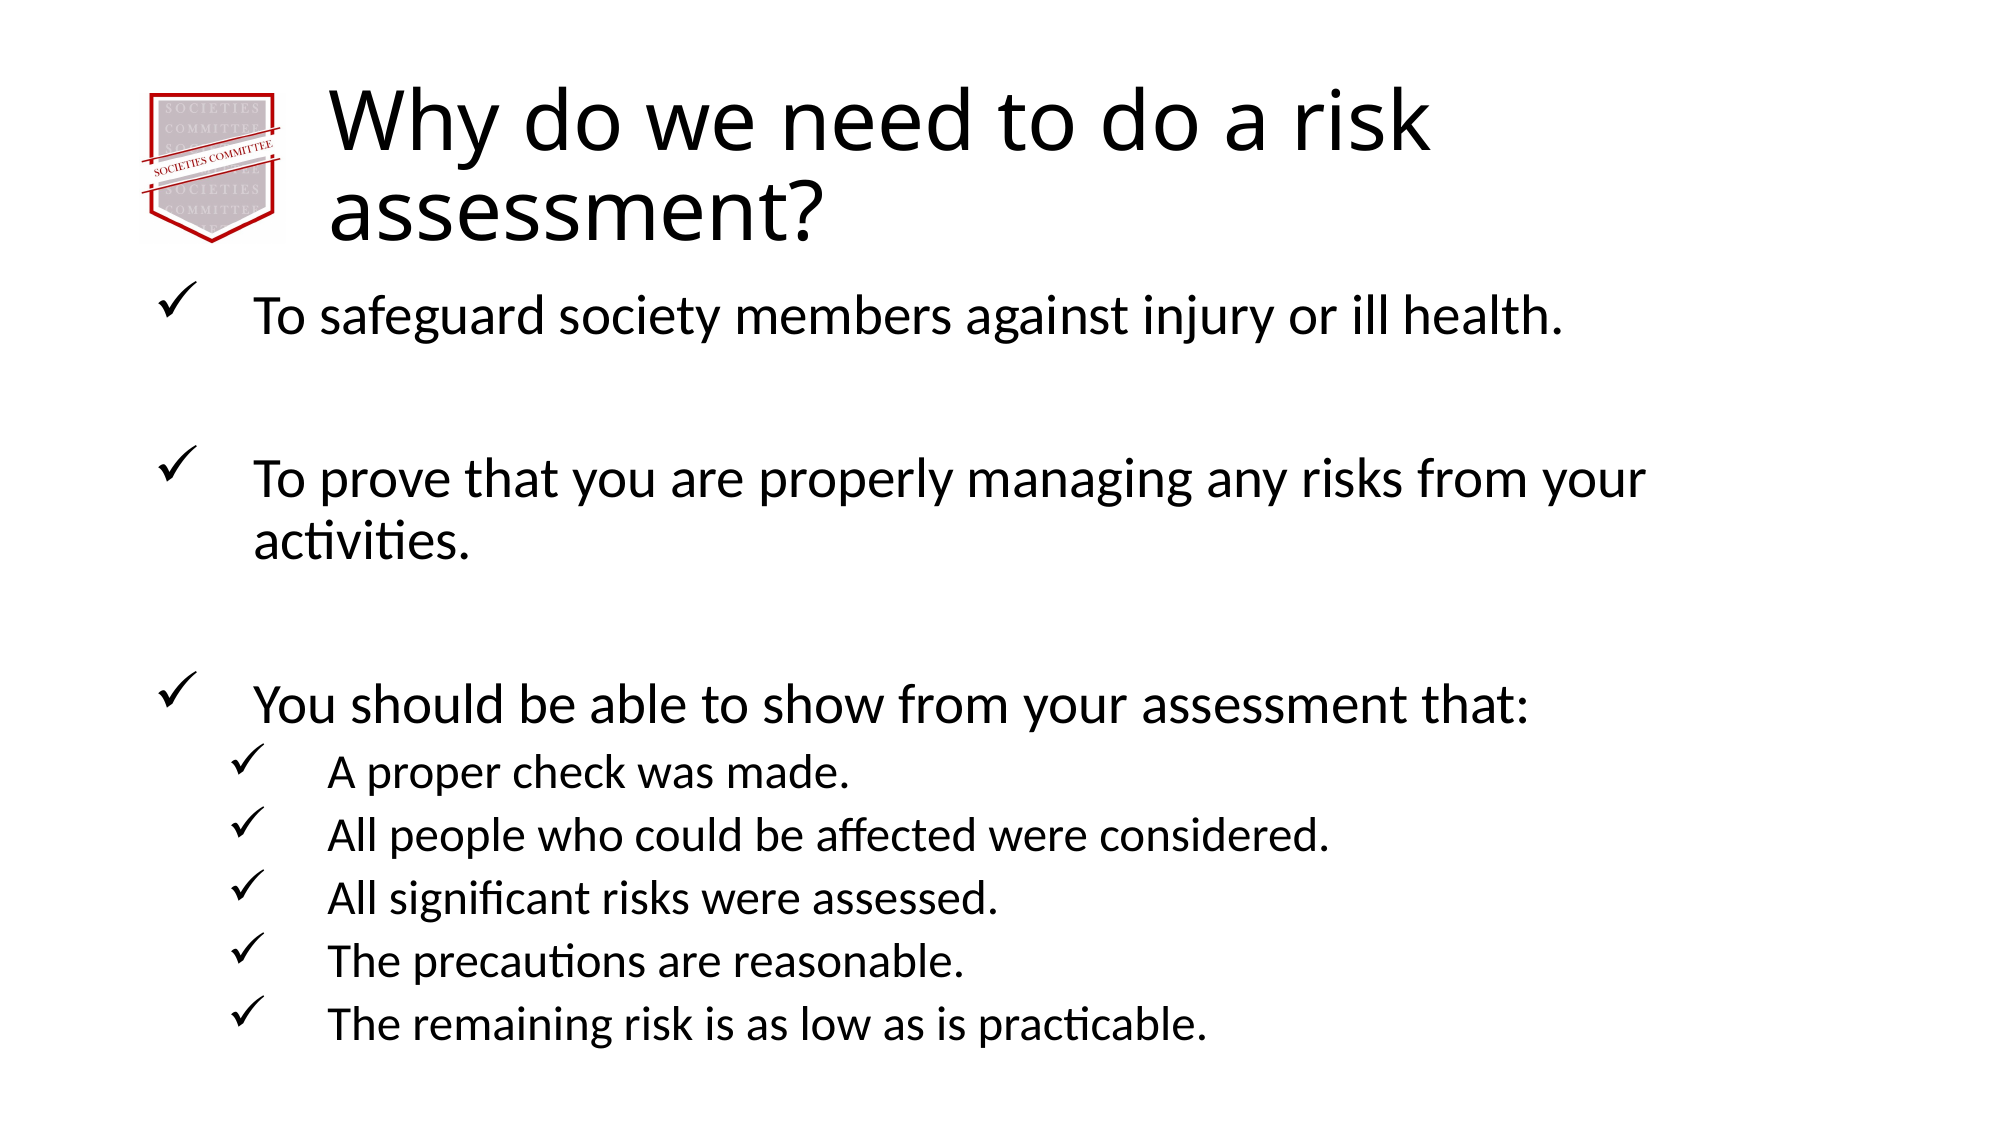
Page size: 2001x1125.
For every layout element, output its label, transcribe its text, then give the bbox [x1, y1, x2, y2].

list To safeguard society members against injury or ill health. To prove that you are properly managing any risks from your activities. You should be able to show from your assessment that: A proper check was made. All people who could be affected were considered. All significant risks were assessed. The precautions are reasonable. The remaining risk is as low as is practicable. [139, 277, 1864, 1065]
picture [138, 93, 286, 244]
title Why do we need to do a risk assessment? [313, 59, 1863, 277]
